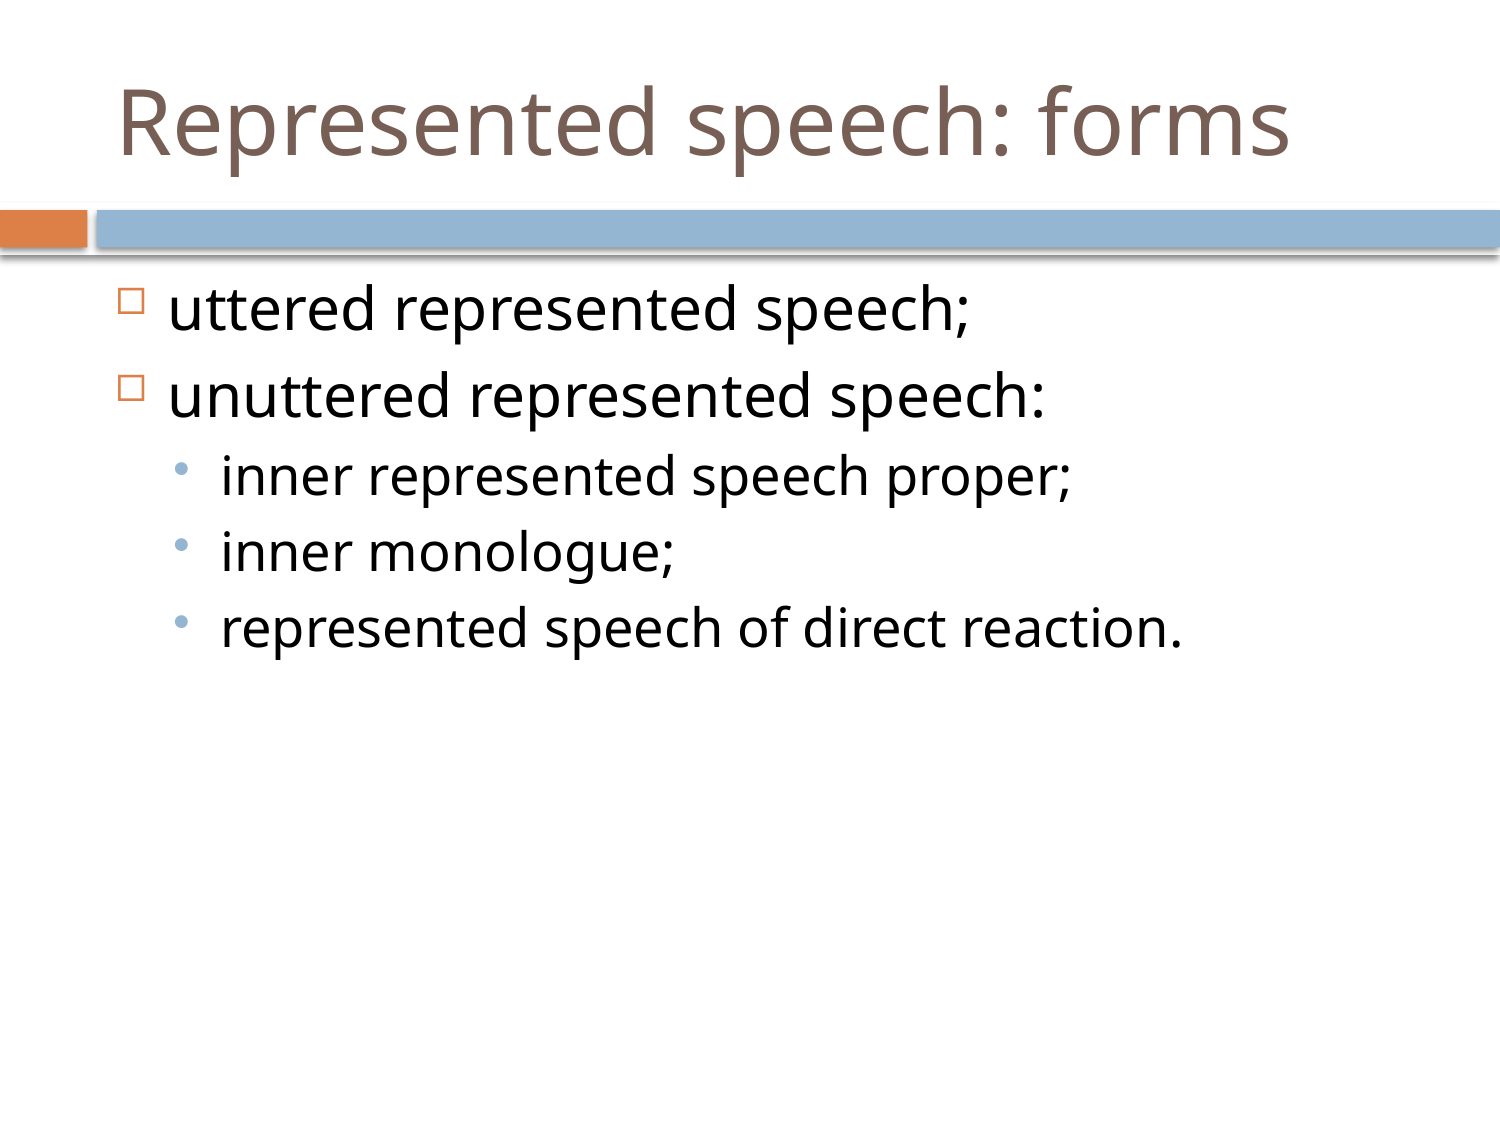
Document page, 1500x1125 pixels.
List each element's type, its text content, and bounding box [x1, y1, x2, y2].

list uttered represented speech; unuttered represented speech: inner represented speech proper; inner monologue; represented speech of direct reaction. [100, 262, 1438, 1000]
title Represented speech: forms [100, 37, 1438, 200]
